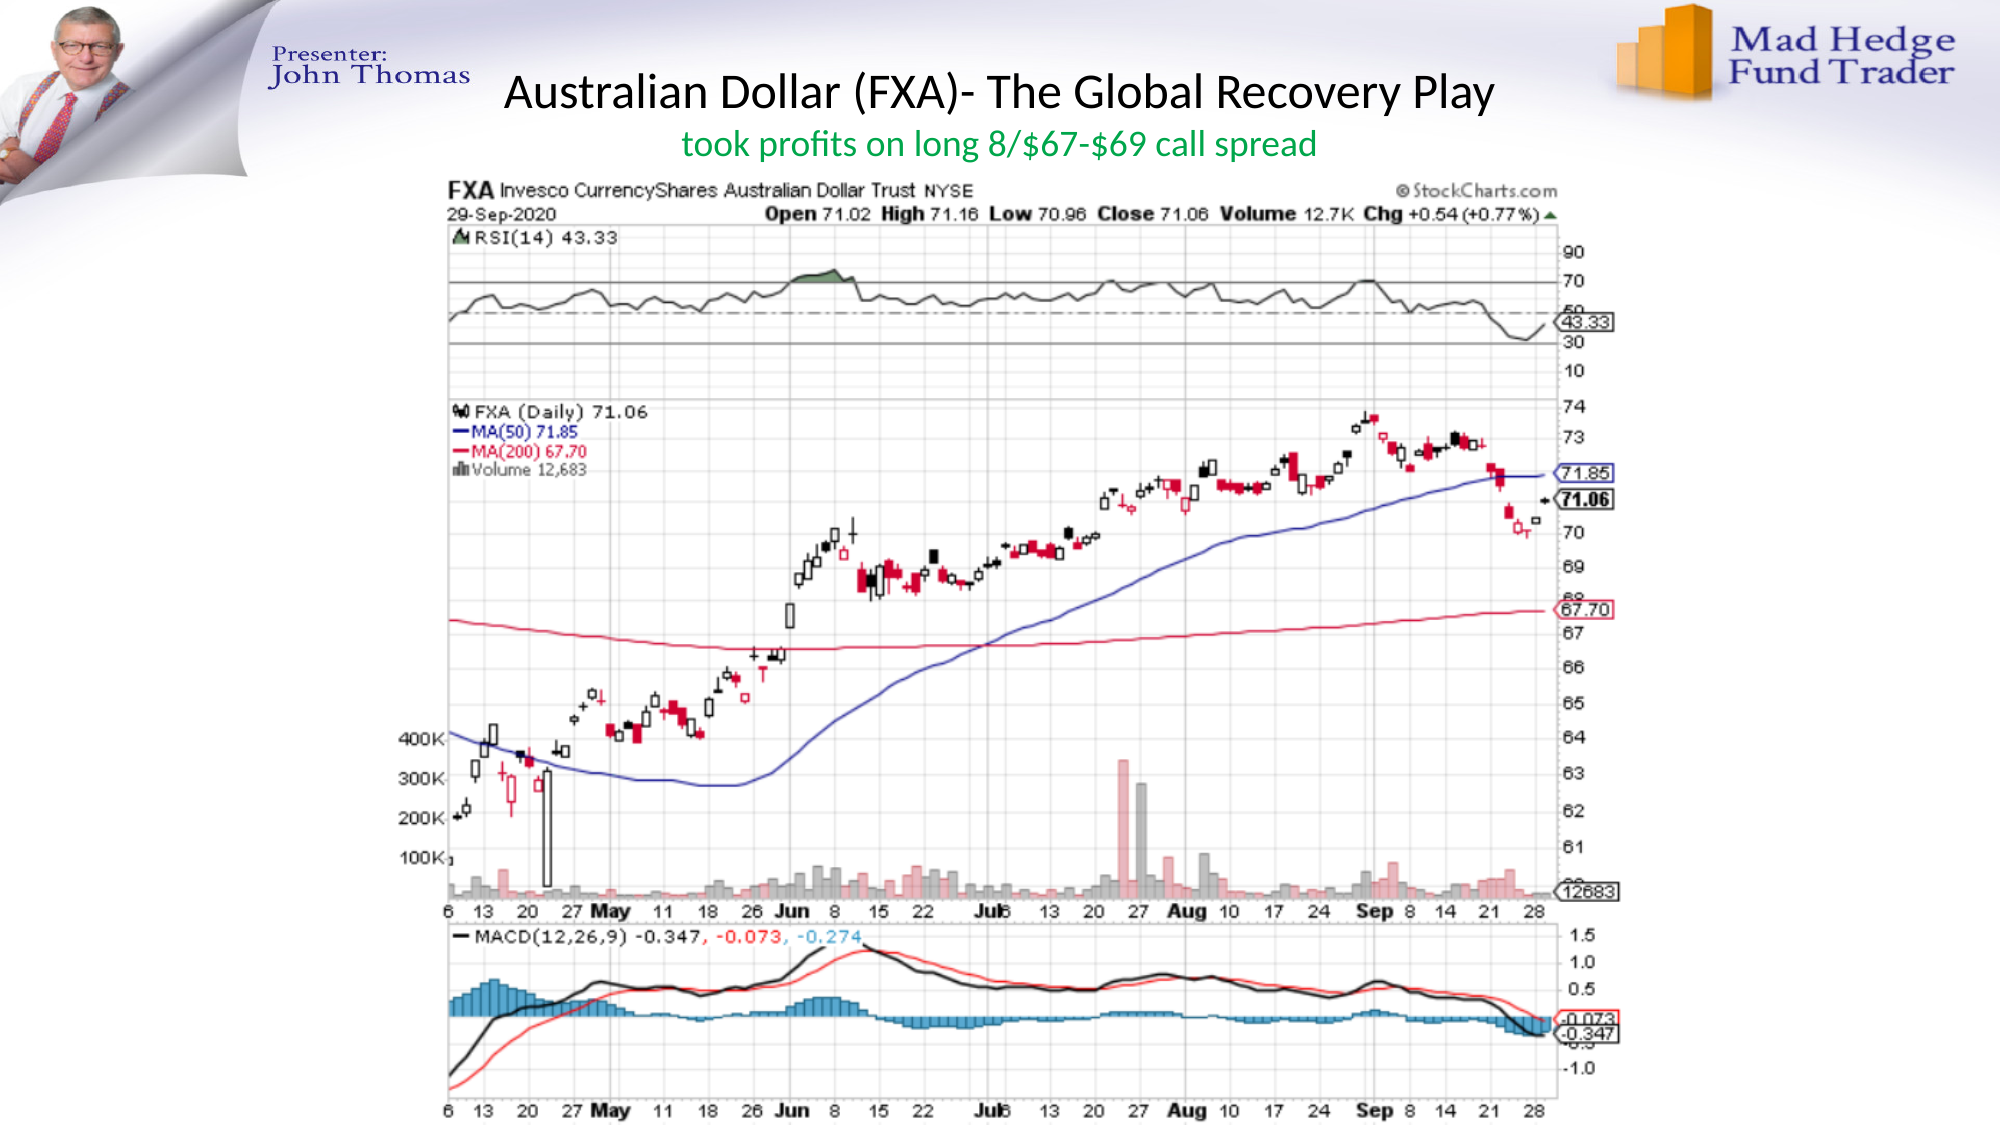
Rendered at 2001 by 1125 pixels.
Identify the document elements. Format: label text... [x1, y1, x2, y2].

title Australian Dollar (FXA)- The Global Recovery Play took profits on long 8/$67-$69 call spread [324, 50, 1675, 138]
picture [0, 0, 2000, 1125]
